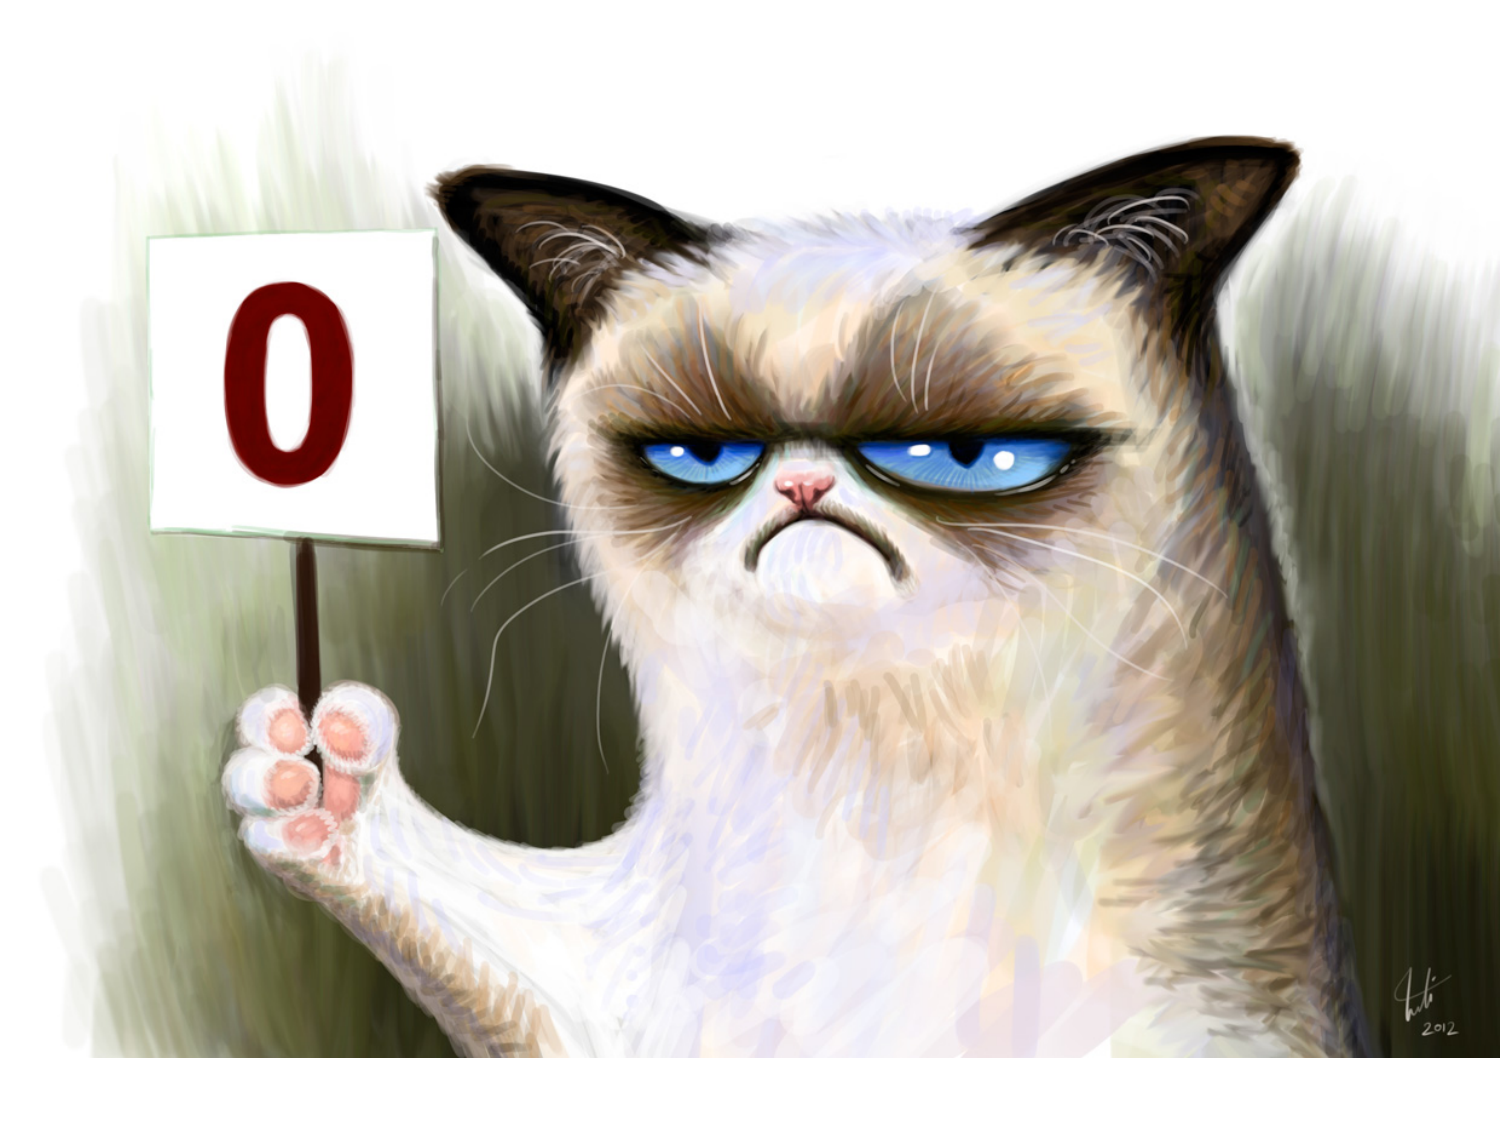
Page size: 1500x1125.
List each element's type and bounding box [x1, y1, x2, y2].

list [0, 0, 1500, 1058]
